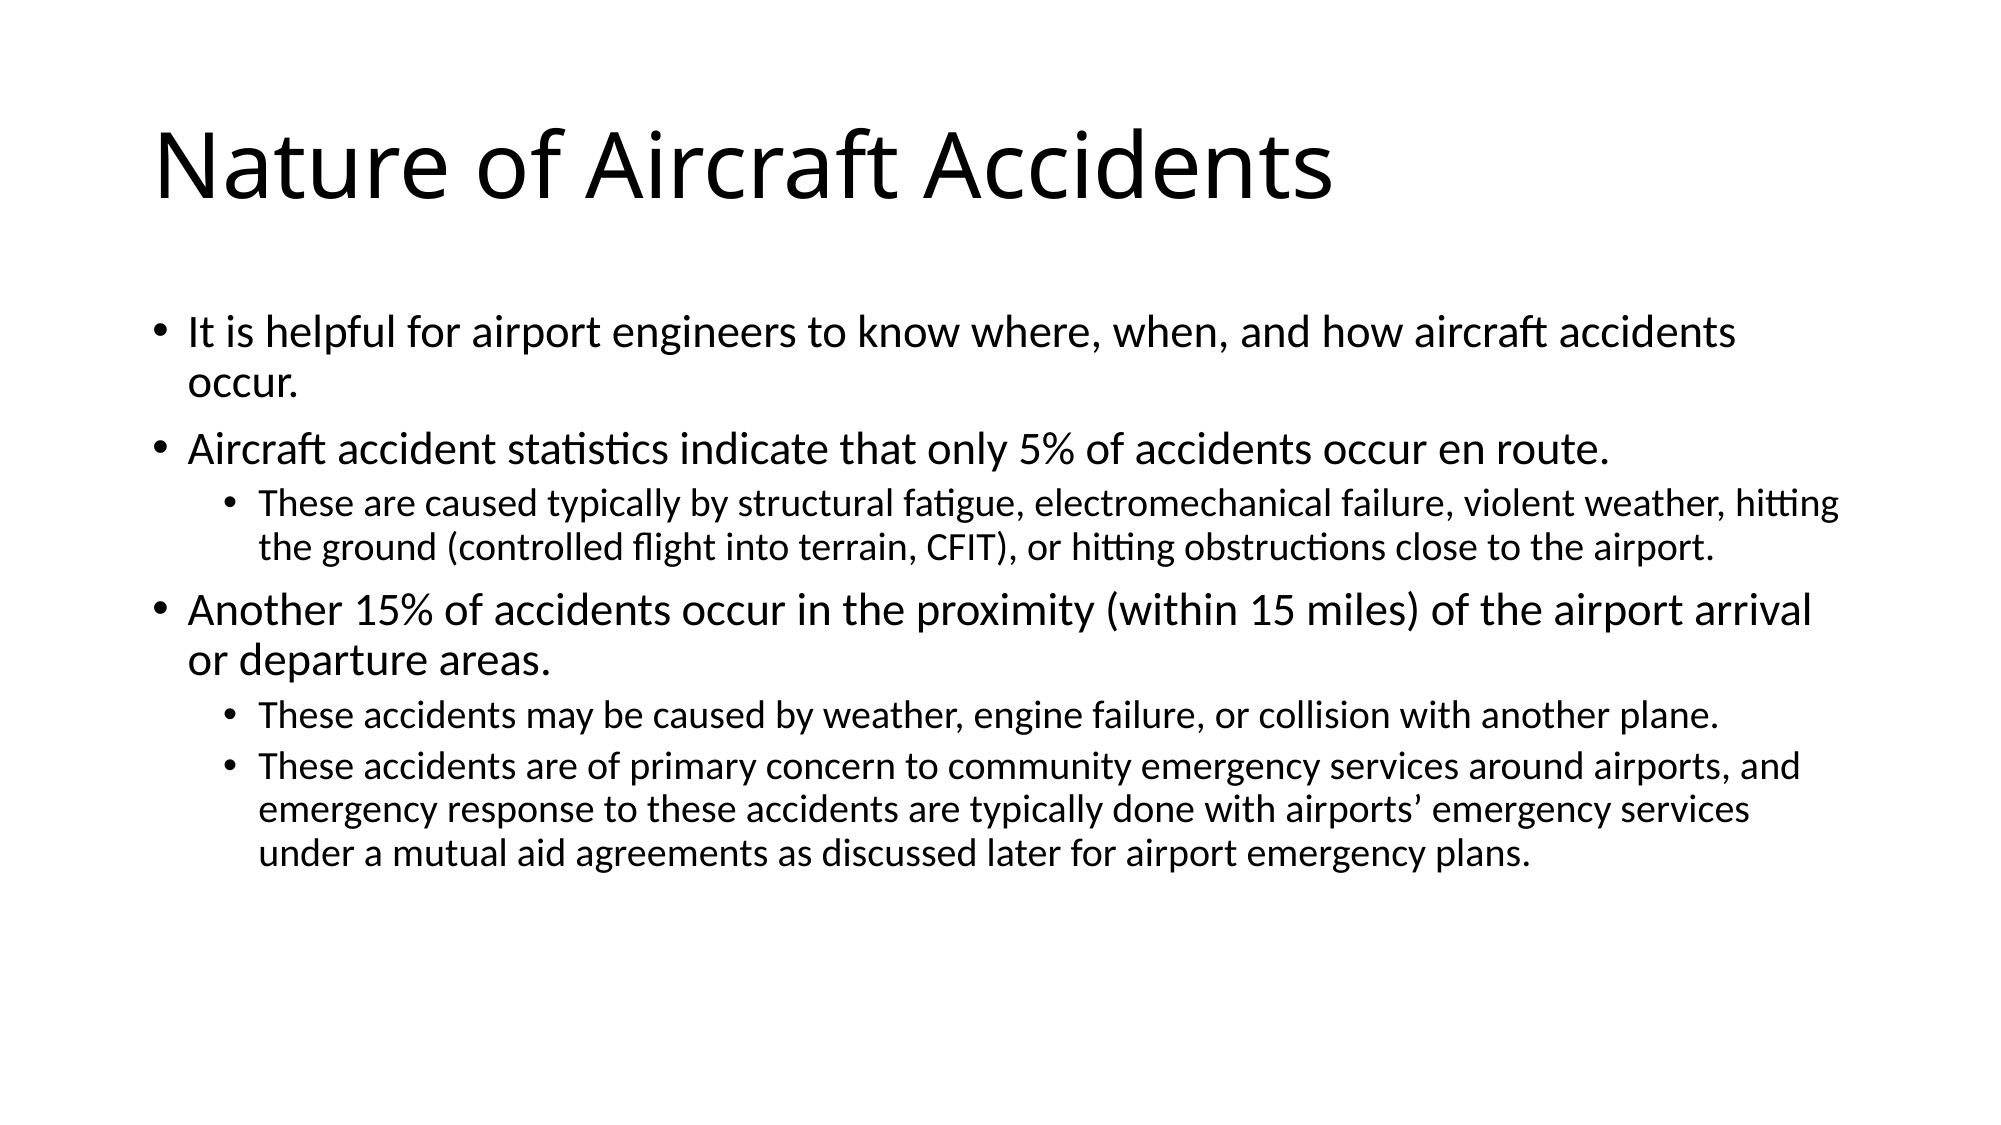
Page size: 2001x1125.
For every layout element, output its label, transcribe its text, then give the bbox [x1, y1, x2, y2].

title Nature of Aircraft Accidents [137, 59, 1863, 278]
list It is helpful for airport engineers to know where, when, and how aircraft accidents occur. Aircraft accident statistics indicate that only 5% of accidents occur en route. These are caused typically by structural fatigue, electromechanical failure, violent weather, hitting the ground (controlled flight into terrain, CFIT), or hitting obstructions close to the airport. Another 15% of accidents occur in the proximity (within 15 miles) of the airport arrival or departure areas. These accidents may be caused by weather, engine failure, or collision with another plane. These accidents are of primary concern to community emergency services around airports, and emergency response to these accidents are typically done with airports’ emergency services under a mutual aid agreements as discussed later for airport emergency plans. [137, 299, 1863, 1014]
